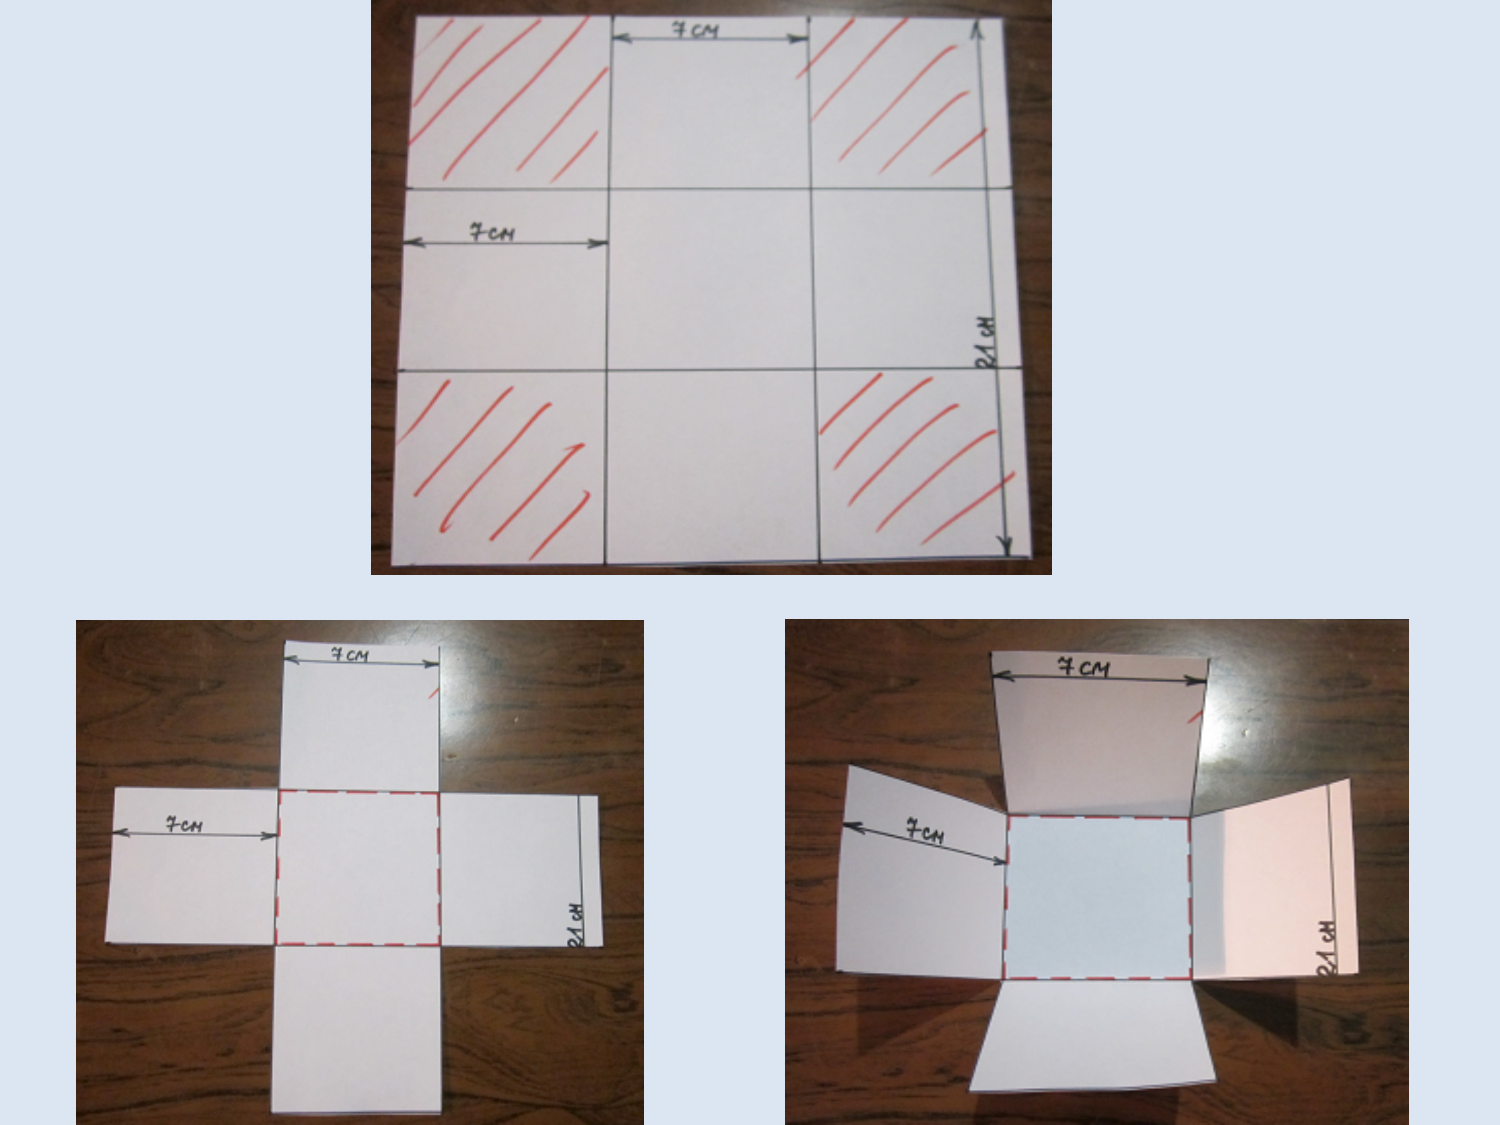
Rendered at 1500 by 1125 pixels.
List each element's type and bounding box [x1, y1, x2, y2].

picture [76, 620, 644, 1125]
list [371, 0, 1052, 575]
picture [785, 619, 1409, 1125]
